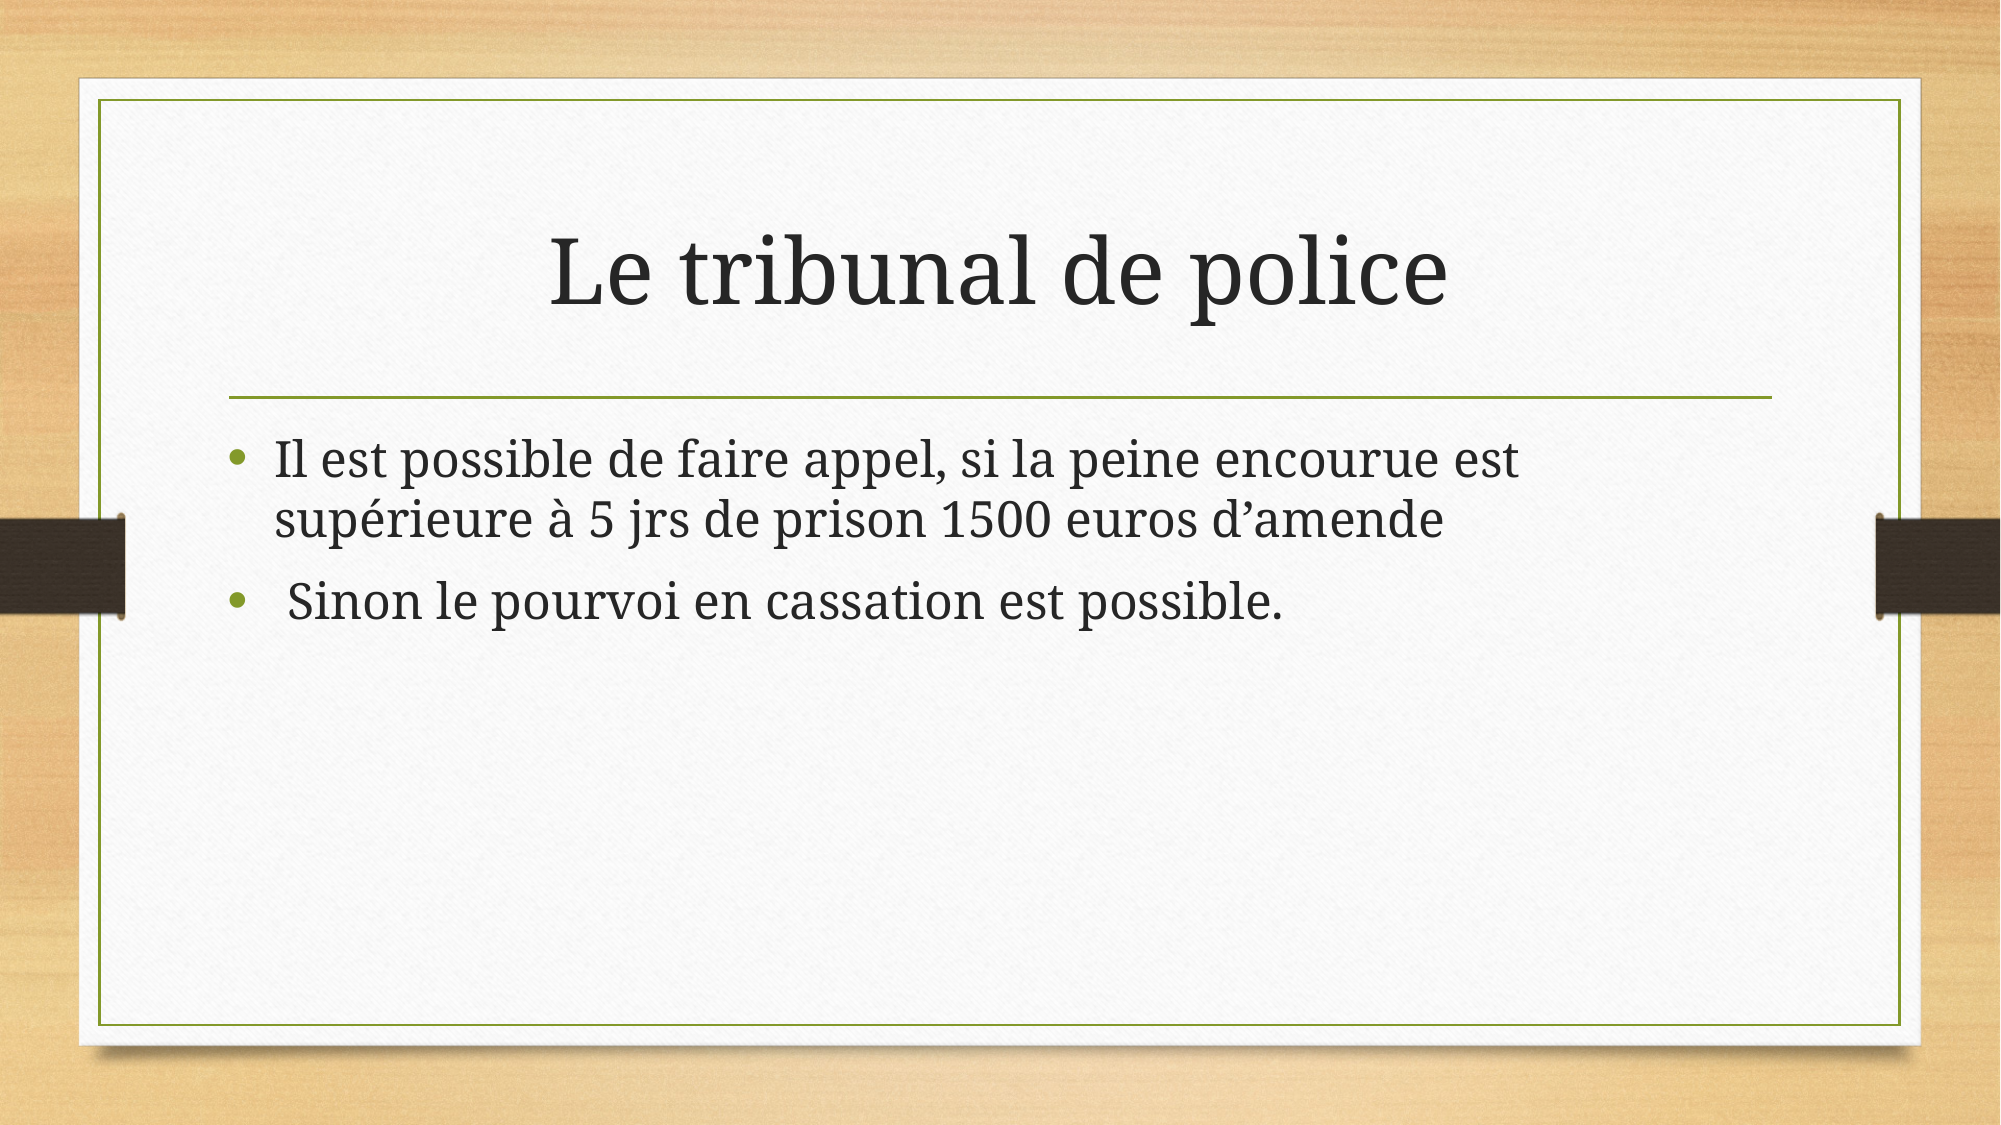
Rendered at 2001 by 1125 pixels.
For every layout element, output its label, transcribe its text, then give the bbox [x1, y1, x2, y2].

list Il est possible de faire appel, si la peine encourue est supérieure à 5 jrs de prison 1500 euros d’amende Sinon le pourvoi en cassation est possible. [212, 419, 1788, 964]
picture [0, 0, 2001, 1125]
title Le tribunal de police [212, 161, 1788, 375]
